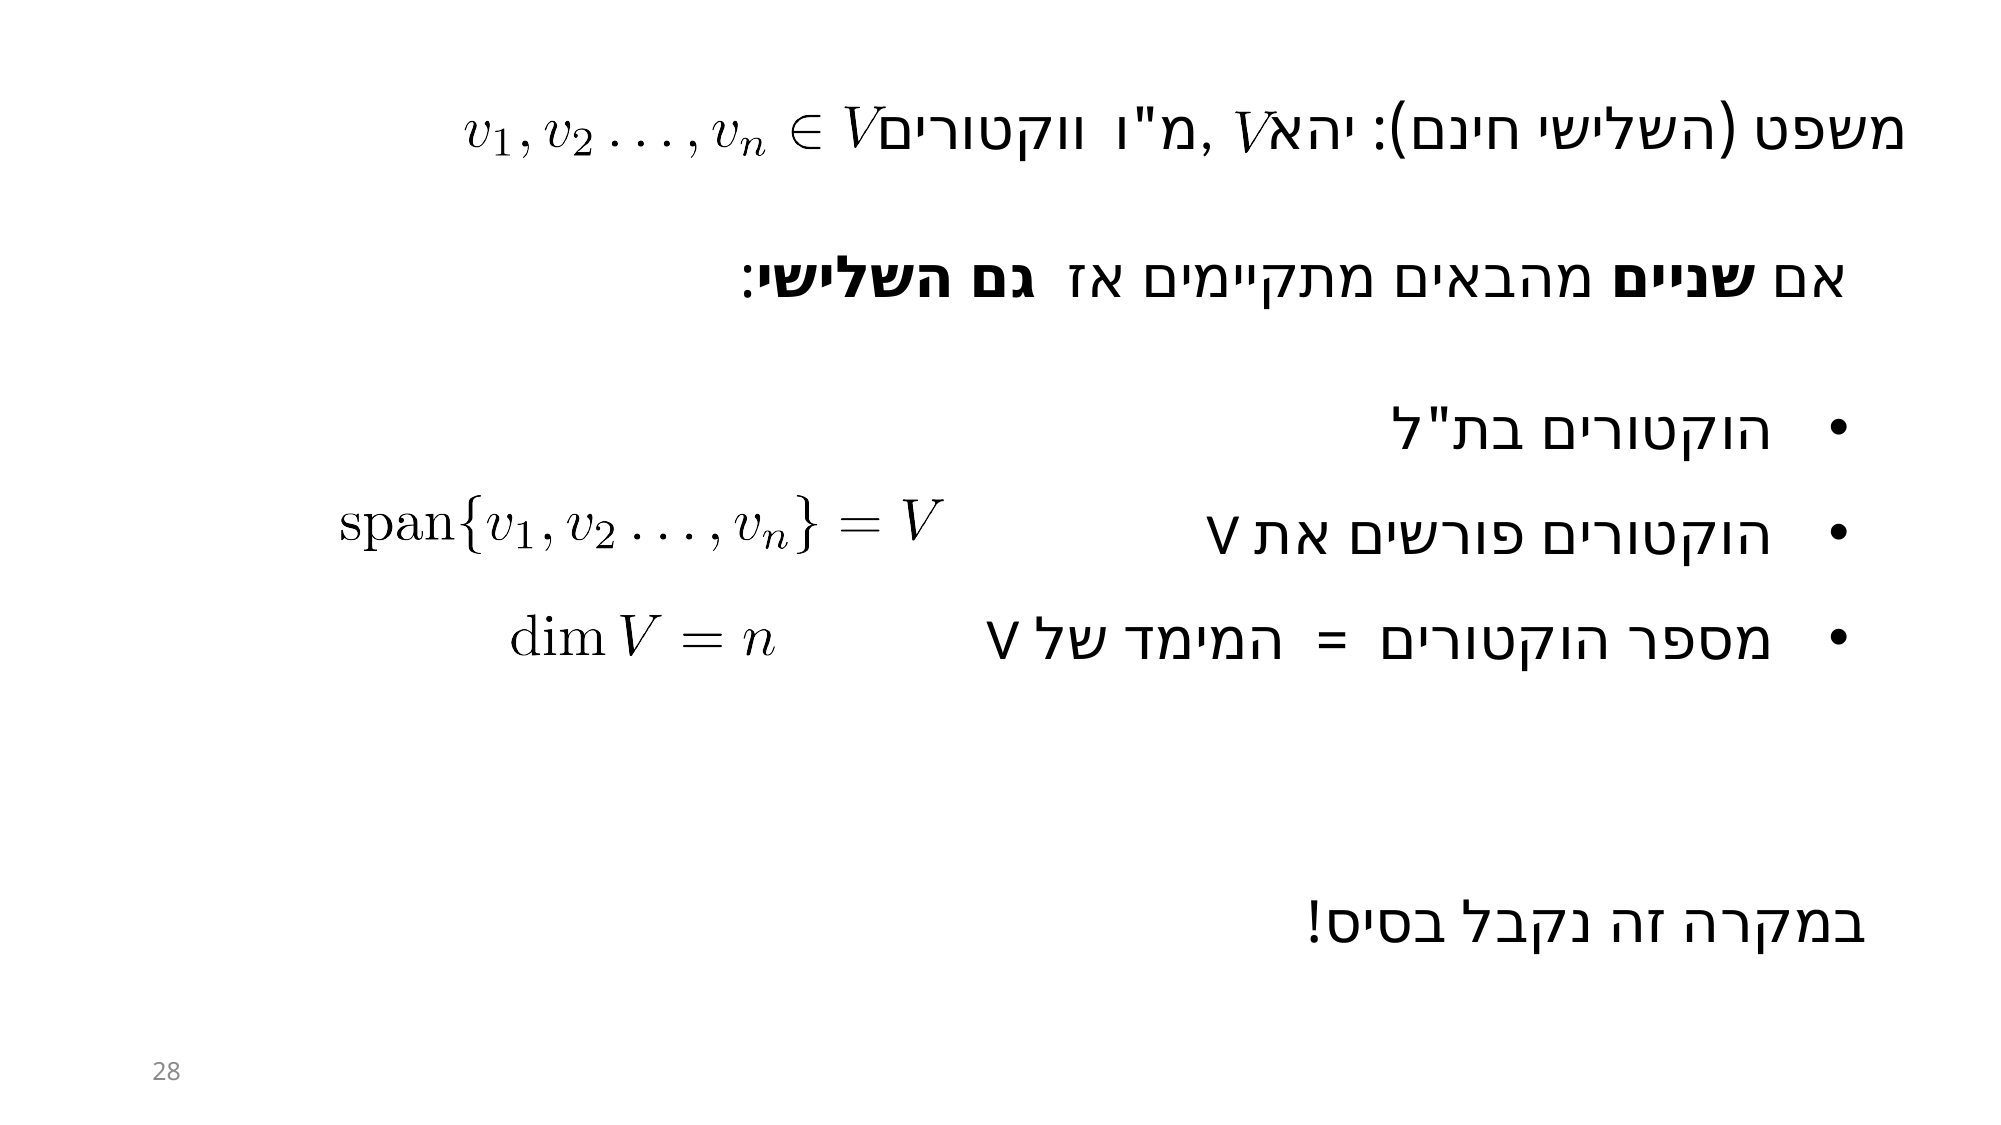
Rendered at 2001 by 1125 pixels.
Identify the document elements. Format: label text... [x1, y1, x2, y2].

text_box משפט (השלישי חינם): יהא [1229, 84, 1923, 169]
text_box ווקטורים [842, 84, 1094, 169]
text_box הוקטורים בת"ל הוקטורים פורשים את V מספר הוקטורים = המימד של V [684, 348, 1864, 679]
picture [341, 495, 945, 554]
text_box אם שניים מהבאים מתקיימים אז גם השלישי: [684, 231, 1864, 317]
text_box במקרה זה נקבל בסיס! [1250, 877, 1883, 962]
picture [1235, 111, 1277, 153]
picture [464, 106, 886, 158]
text_box מ"ו, [1094, 84, 1229, 169]
slide_number 28 [137, 1042, 588, 1103]
picture [511, 614, 775, 656]
